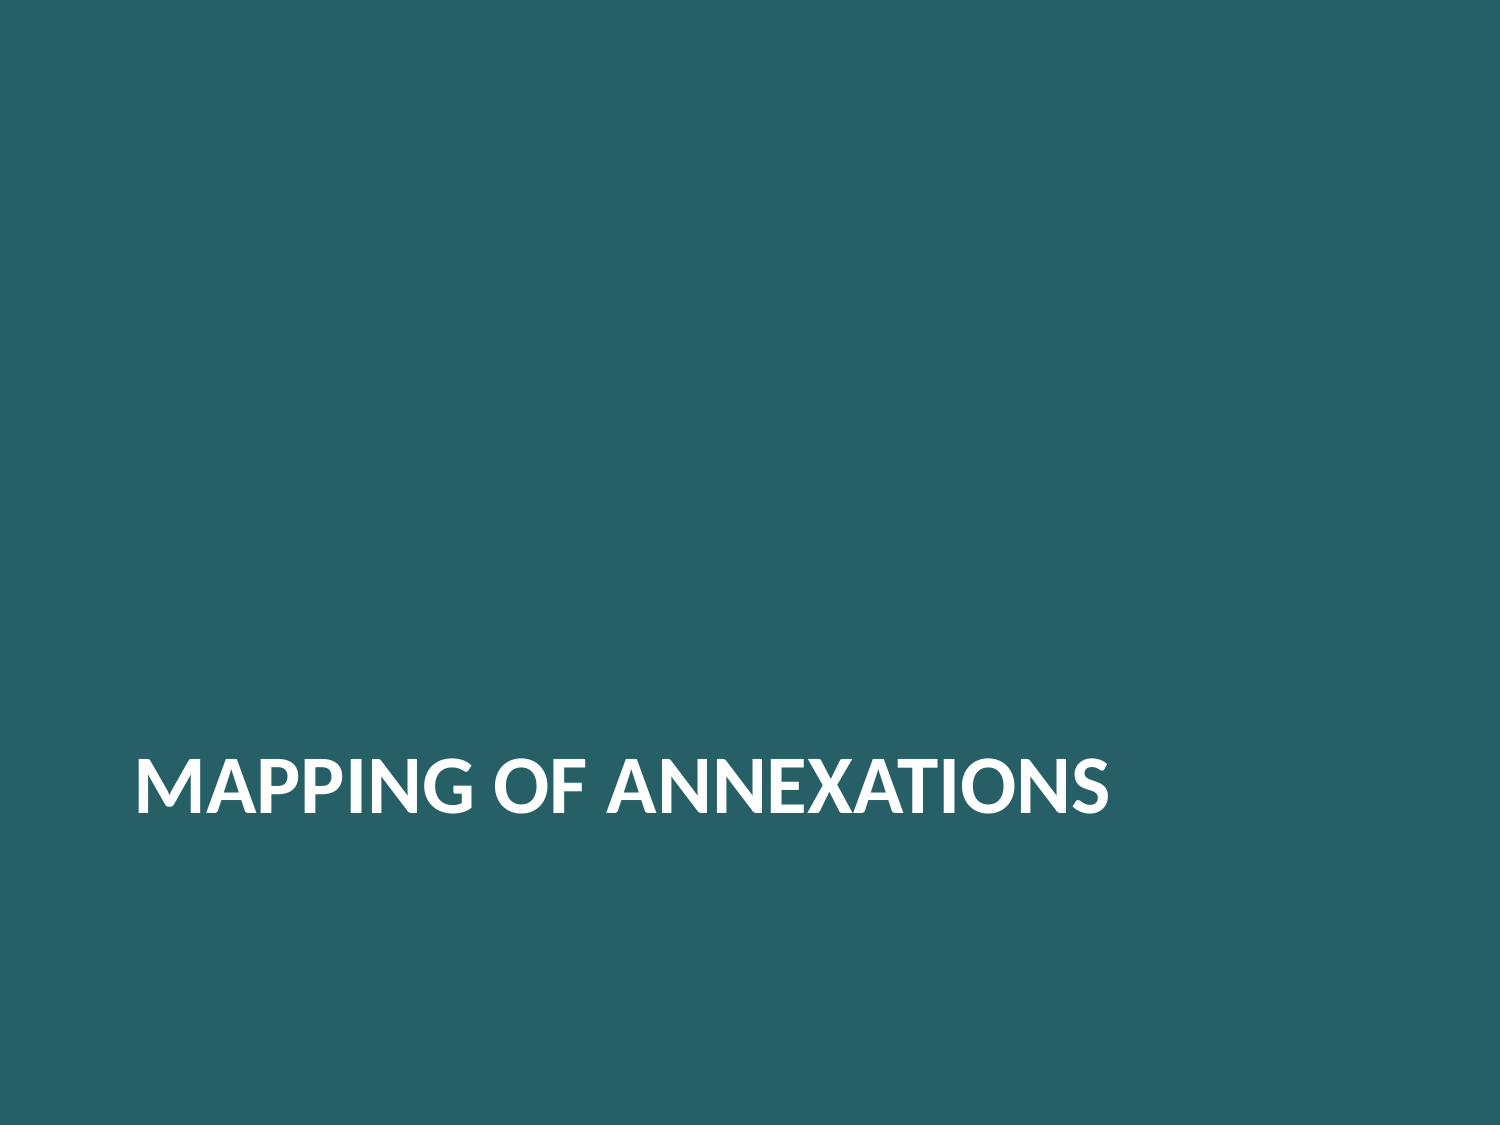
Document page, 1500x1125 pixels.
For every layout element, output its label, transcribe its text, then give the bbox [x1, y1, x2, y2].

title Mapping of annexations [118, 722, 1394, 947]
